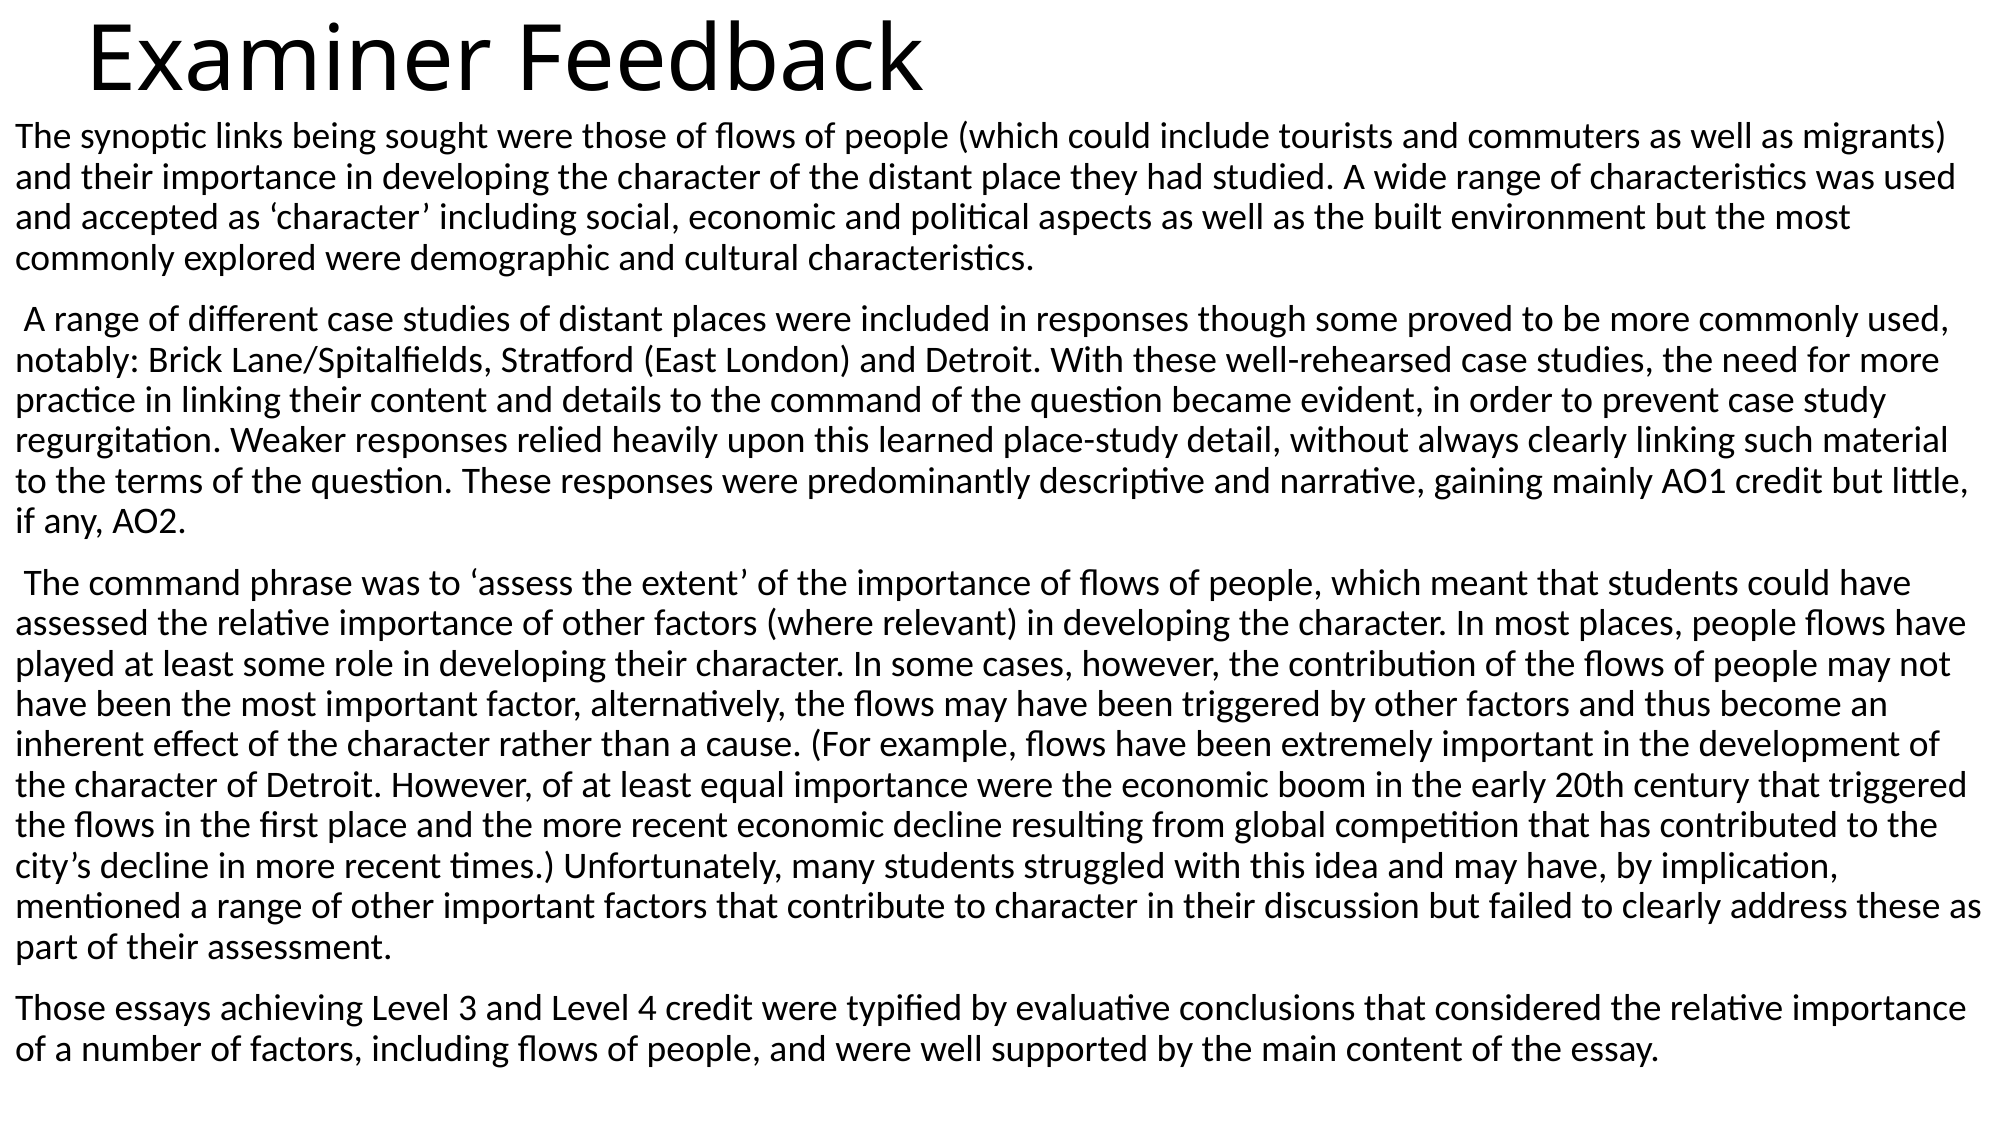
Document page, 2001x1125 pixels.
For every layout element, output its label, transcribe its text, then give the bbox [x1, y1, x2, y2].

list The synoptic links being sought were those of flows of people (which could include tourists and commuters as well as migrants) and their importance in developing the character of the distant place they had studied. A wide range of characteristics was used and accepted as ‘character’ including social, economic and political aspects as well as the built environment but the most commonly explored were demographic and cultural characteristics. A range of different case studies of distant places were included in responses though some proved to be more commonly used, notably: Brick Lane/Spitalfields, Stratford (East London) and Detroit. With these well-rehearsed case studies, the need for more practice in linking their content and details to the command of the question became evident, in order to prevent case study regurgitation. Weaker responses relied heavily upon this learned place-study detail, without always clearly linking such material to the terms of the question. These responses were predominantly descriptive and narrative, gaining mainly AO1 credit but little, if any, AO2. The command phrase was to ‘assess the extent’ of the importance of flows of people, which meant that students could have assessed the relative importance of other factors (where relevant) in developing the character. In most places, people flows have played at least some role in developing their character. In some cases, however, the contribution of the flows of people may not have been the most important factor, alternatively, the flows may have been triggered by other factors and thus become an inherent effect of the character rather than a cause. (For example, flows have been extremely important in the development of the character of Detroit. However, of at least equal importance were the economic boom in the early 20th century that triggered the flows in the first place and the more recent economic decline resulting from global competition that has contributed to the city’s decline in more recent times.) Unfortunately, many students struggled with this idea and may have, by implication, mentioned a range of other important factors that contribute to character in their discussion but failed to clearly address these as part of their assessment. Those essays achieving Level 3 and Level 4 credit were typified by evaluative conclusions that considered the relative importance of a number of factors, including flows of people, and were well supported by the main content of the essay. [0, 109, 2000, 1112]
title Examiner Feedback [70, 0, 1796, 109]
